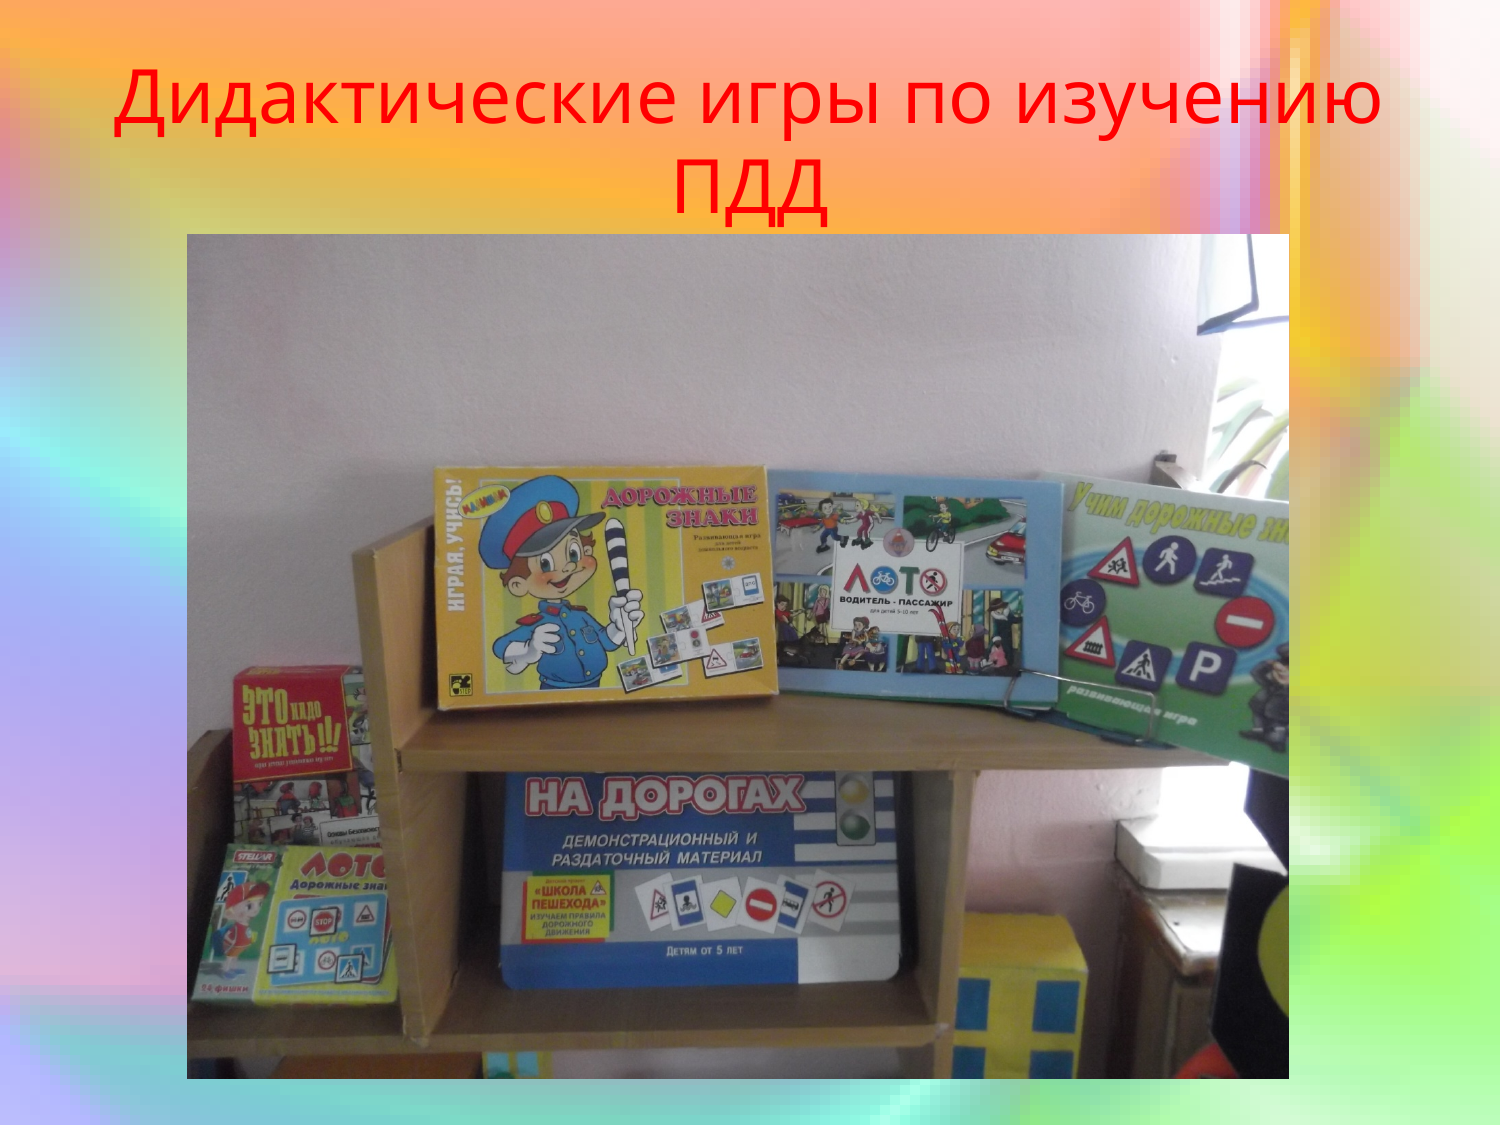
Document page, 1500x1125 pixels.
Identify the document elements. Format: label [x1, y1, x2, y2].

list [187, 234, 1290, 1079]
picture [0, 0, 1500, 1125]
